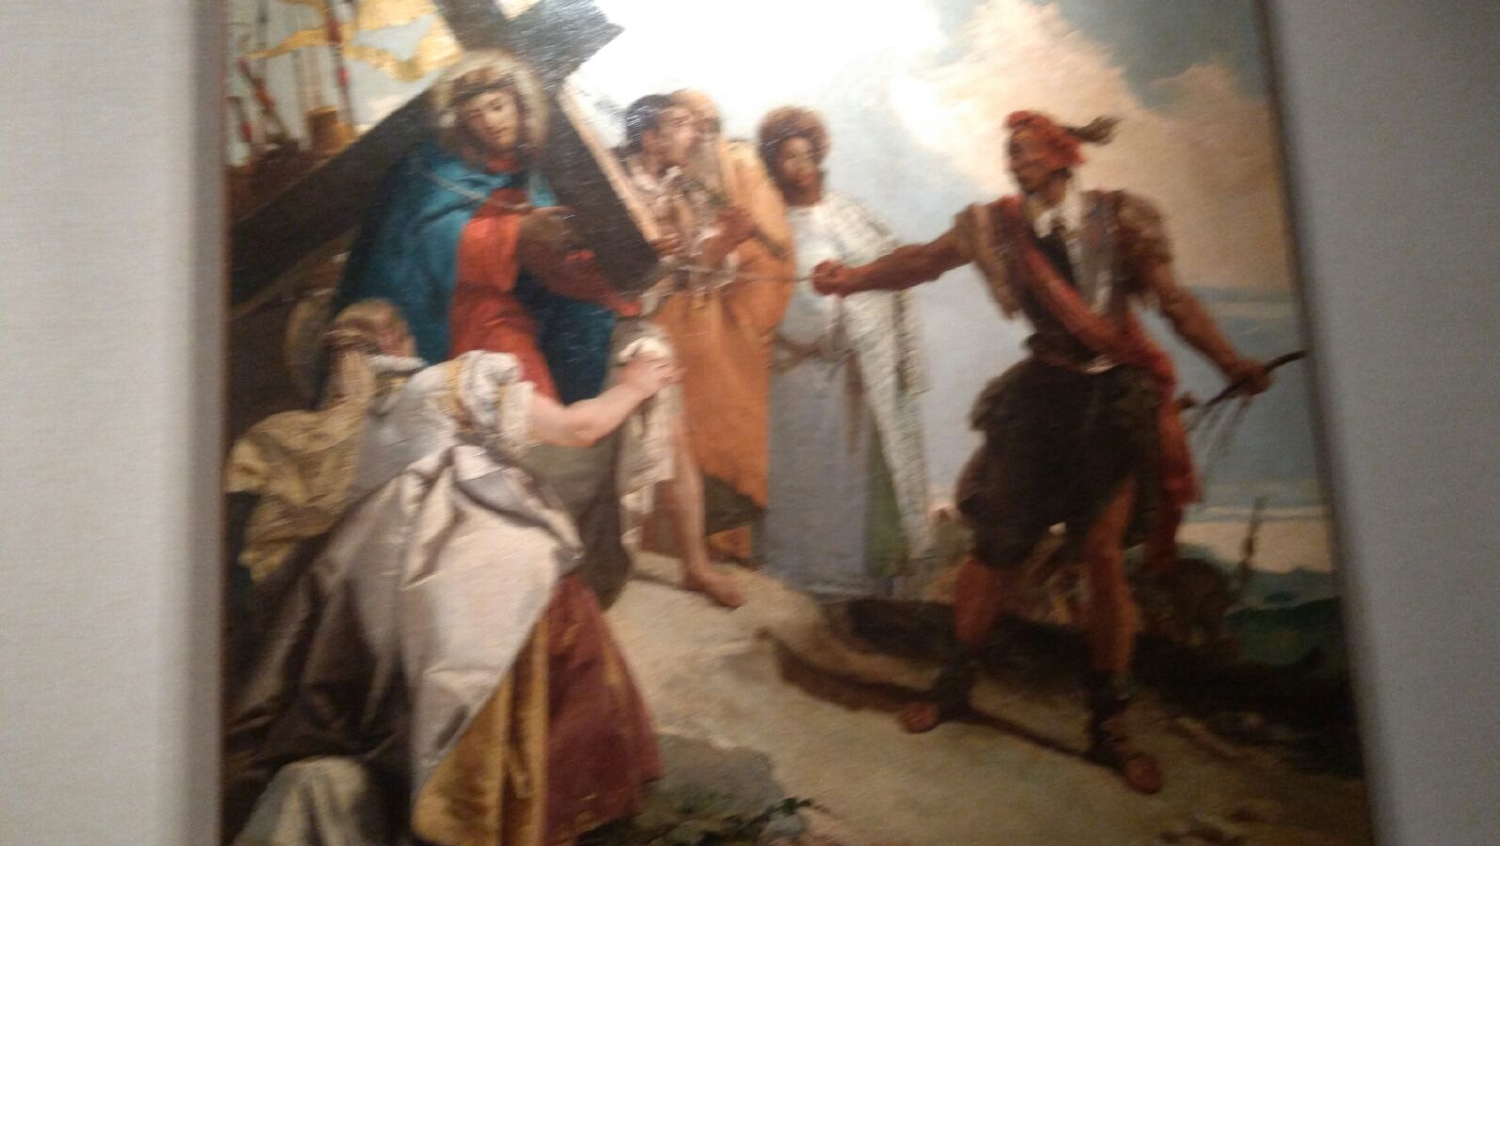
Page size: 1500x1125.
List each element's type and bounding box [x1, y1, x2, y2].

list [0, 0, 1500, 847]
